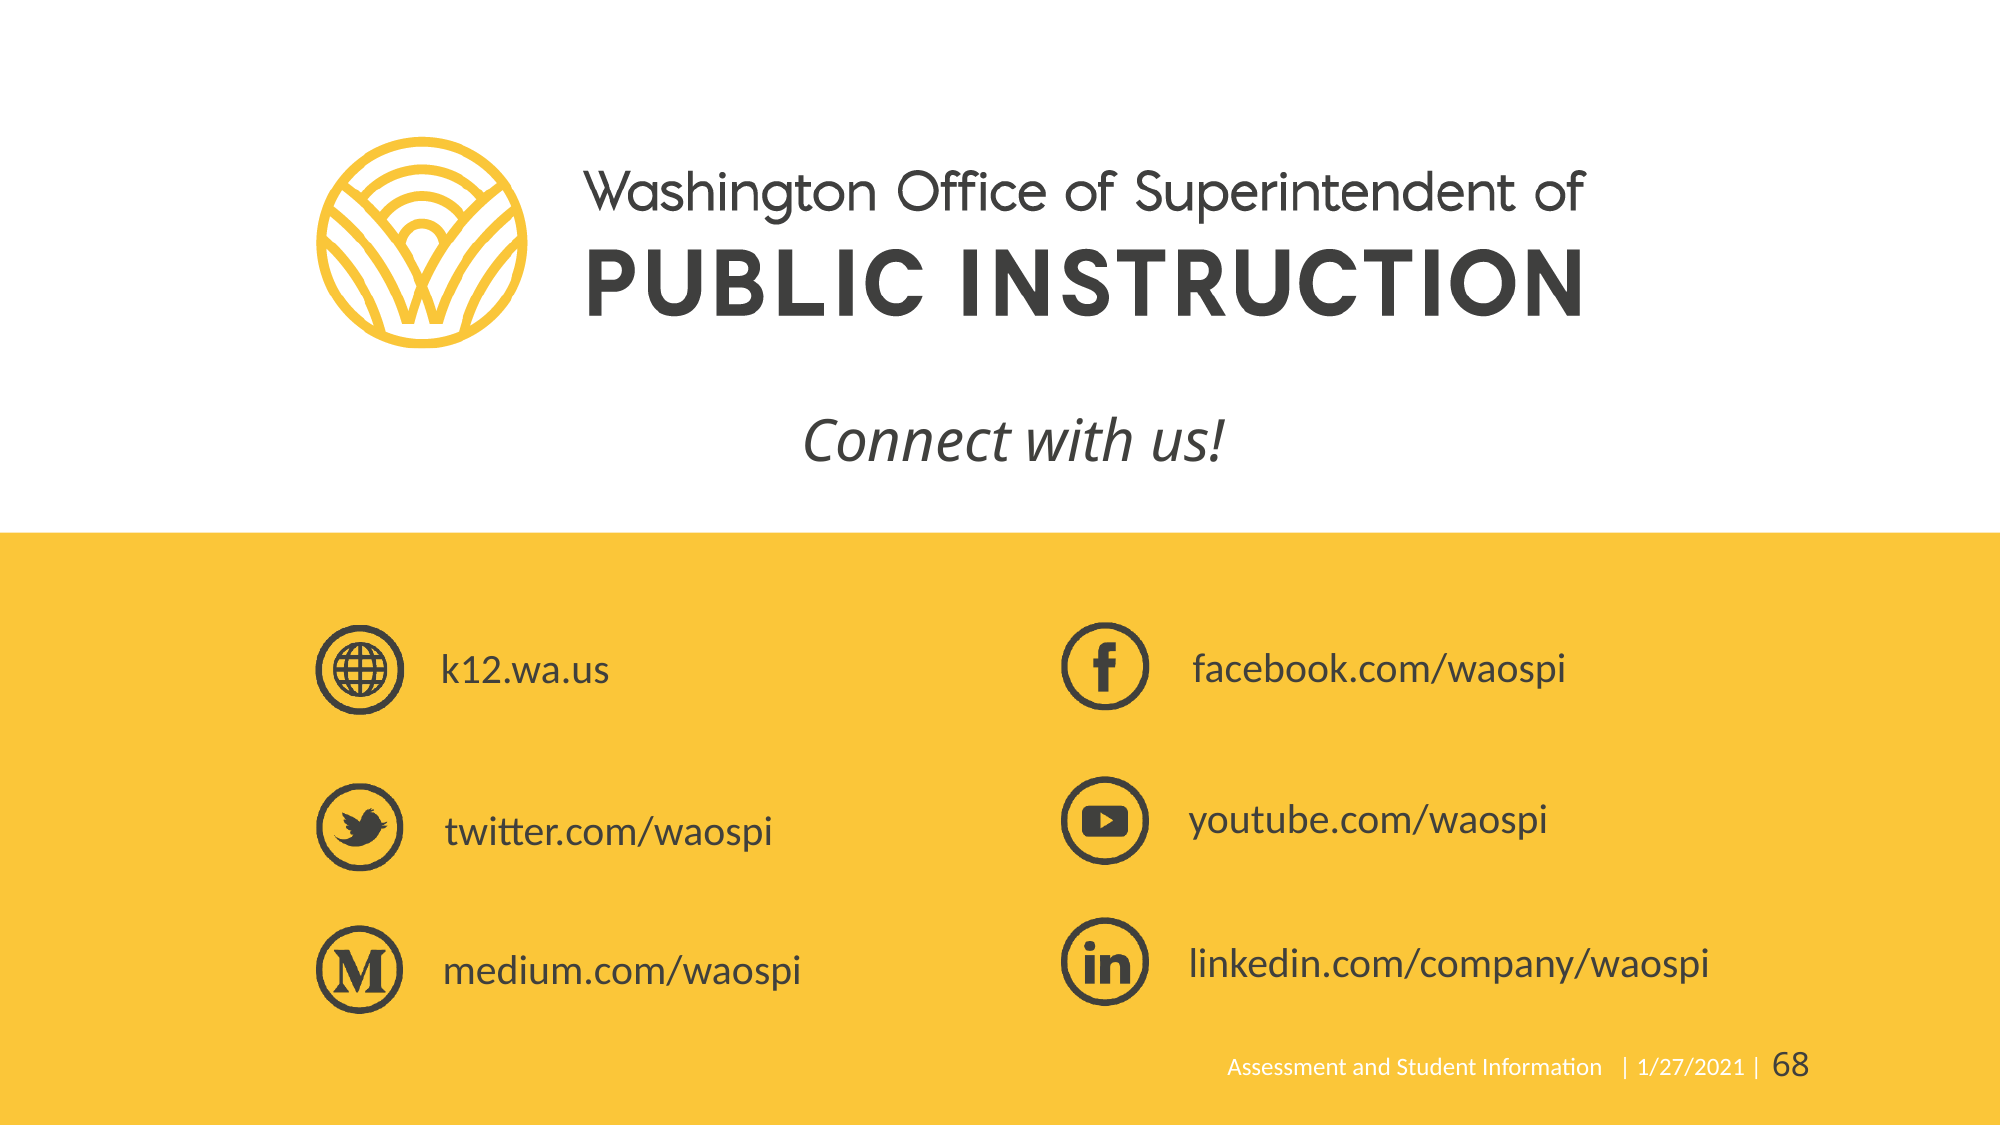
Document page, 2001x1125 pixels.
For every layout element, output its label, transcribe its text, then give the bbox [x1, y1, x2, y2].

picture [314, 625, 405, 715]
picture [1059, 915, 1151, 1007]
picture [1059, 774, 1151, 866]
picture [1059, 620, 1151, 712]
picture [314, 923, 405, 1015]
picture [314, 781, 405, 873]
footer Assessment and Student Information [943, 1035, 1619, 1096]
slide_number 68 [1756, 1035, 1863, 1096]
picture [316, 136, 1587, 333]
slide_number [1619, 1035, 1756, 1096]
title Connect with us! [150, 333, 1876, 552]
